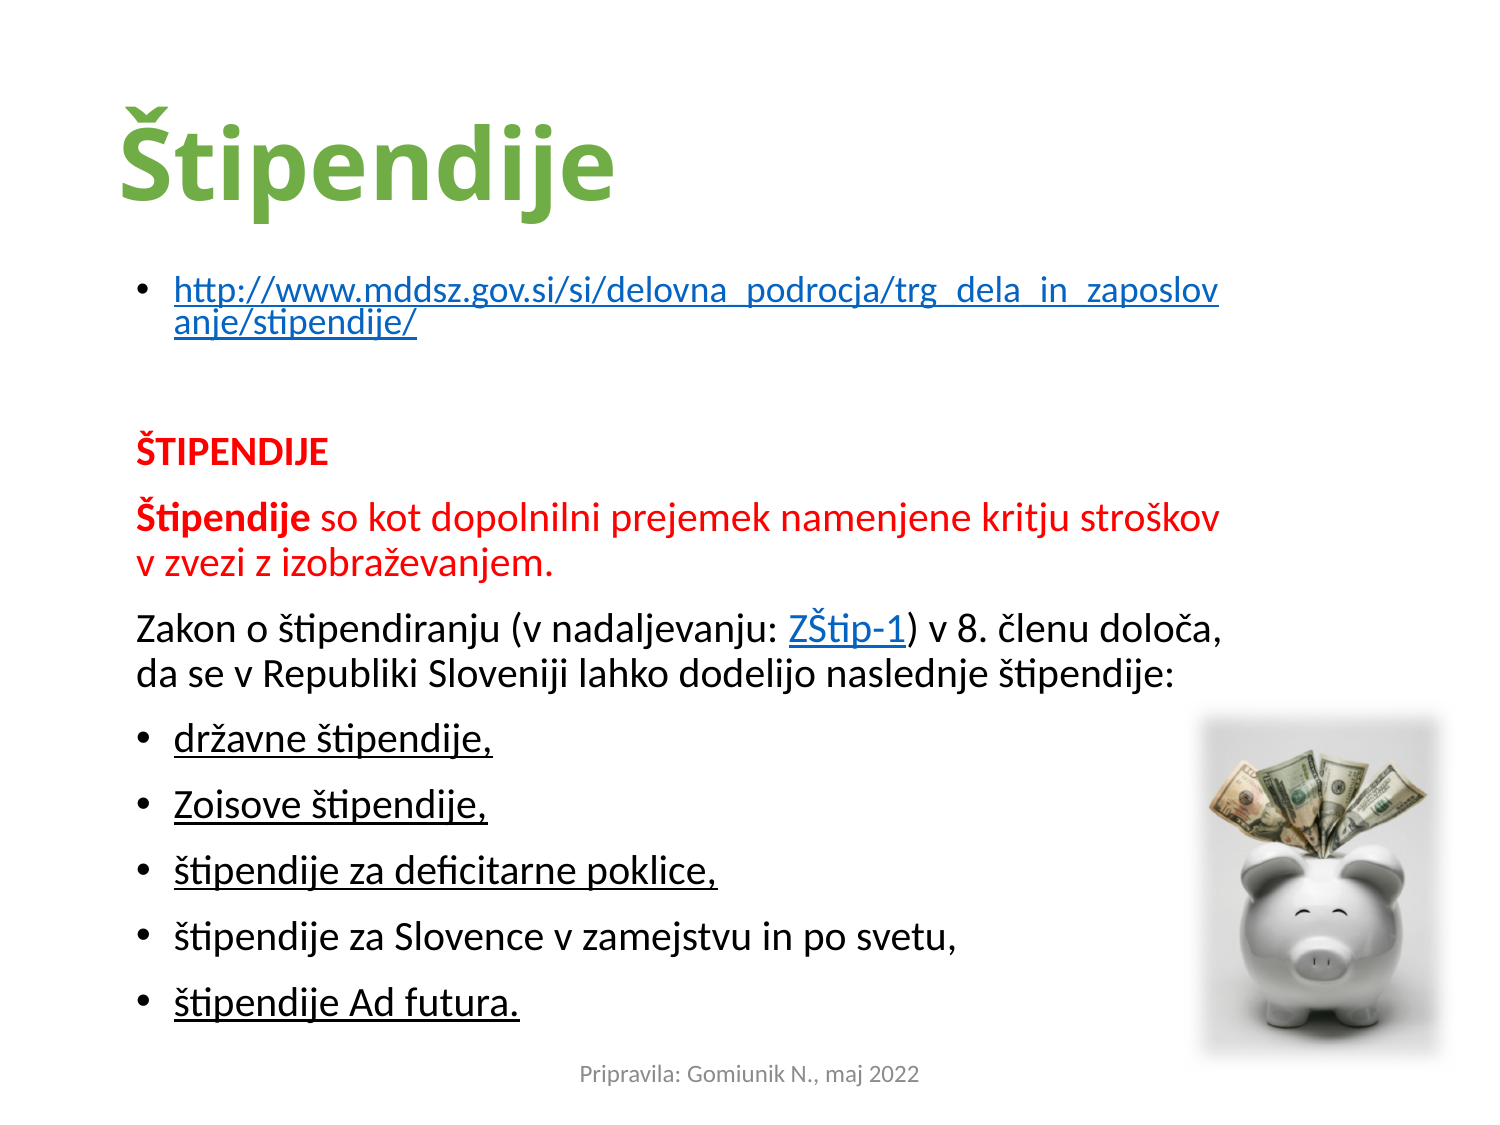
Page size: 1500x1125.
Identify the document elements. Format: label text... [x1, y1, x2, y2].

list http://www.mddsz.gov.si/si/delovna_podrocja/trg_dela_in_zaposlovanje/stipendije/ ŠTIPENDIJE Štipendije so kot dopolnilni prejemek namenjene kritju stroškov v zvezi z izobraževanjem. Zakon o štipendiranju (v nadaljevanju: ZŠtip-1) v 8. členu določa, da se v Republiki Sloveniji lahko dodelijo naslednje štipendije: državne štipendije, Zoisove štipendije, štipendije za deficitarne poklice, štipendije za Slovence v zamejstvu in po svetu, štipendije Ad futura. [121, 262, 1245, 1014]
title Štipendije [103, 59, 1397, 278]
footer Pripravila: Gomiunik N., maj 2022 [496, 1042, 1004, 1103]
picture [1184, 699, 1457, 1073]
